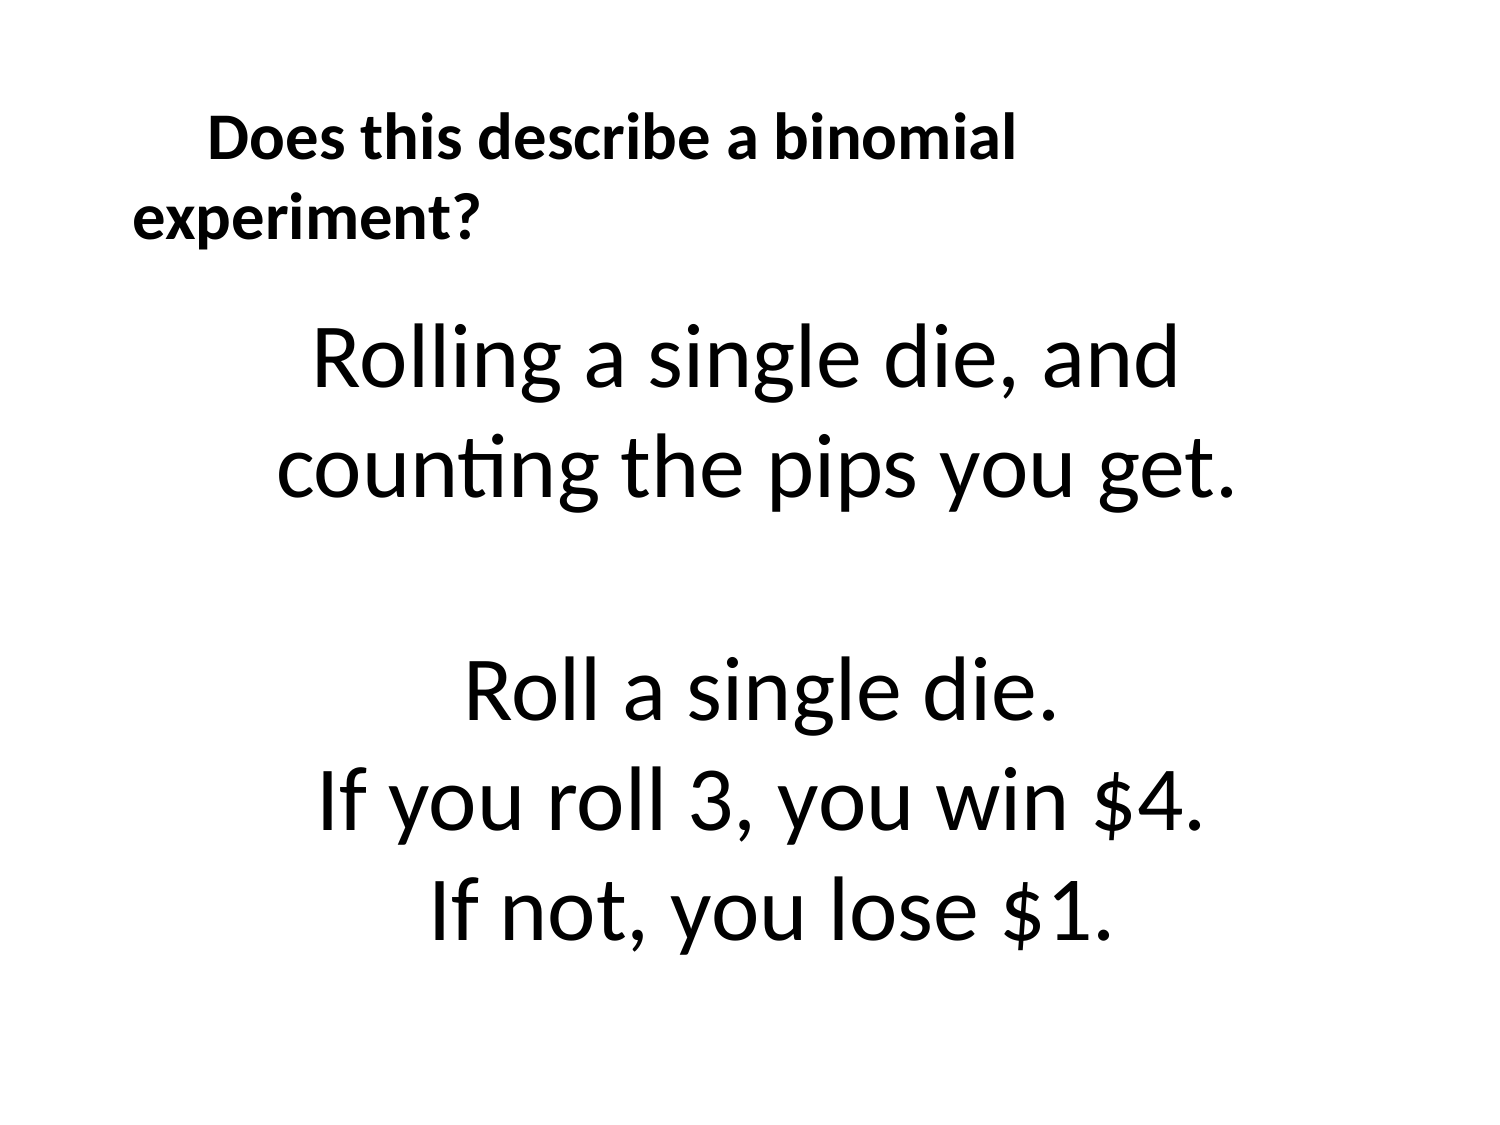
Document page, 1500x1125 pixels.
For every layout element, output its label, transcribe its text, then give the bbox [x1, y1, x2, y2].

text_box Roll a single die. If you roll 3, you win $4. If not, you lose $1. [301, 621, 1265, 967]
text_box Rolling a single die, and counting the pips you get. [260, 288, 1256, 524]
text_box Does this describe a binomial experiment? [117, 125, 1325, 221]
